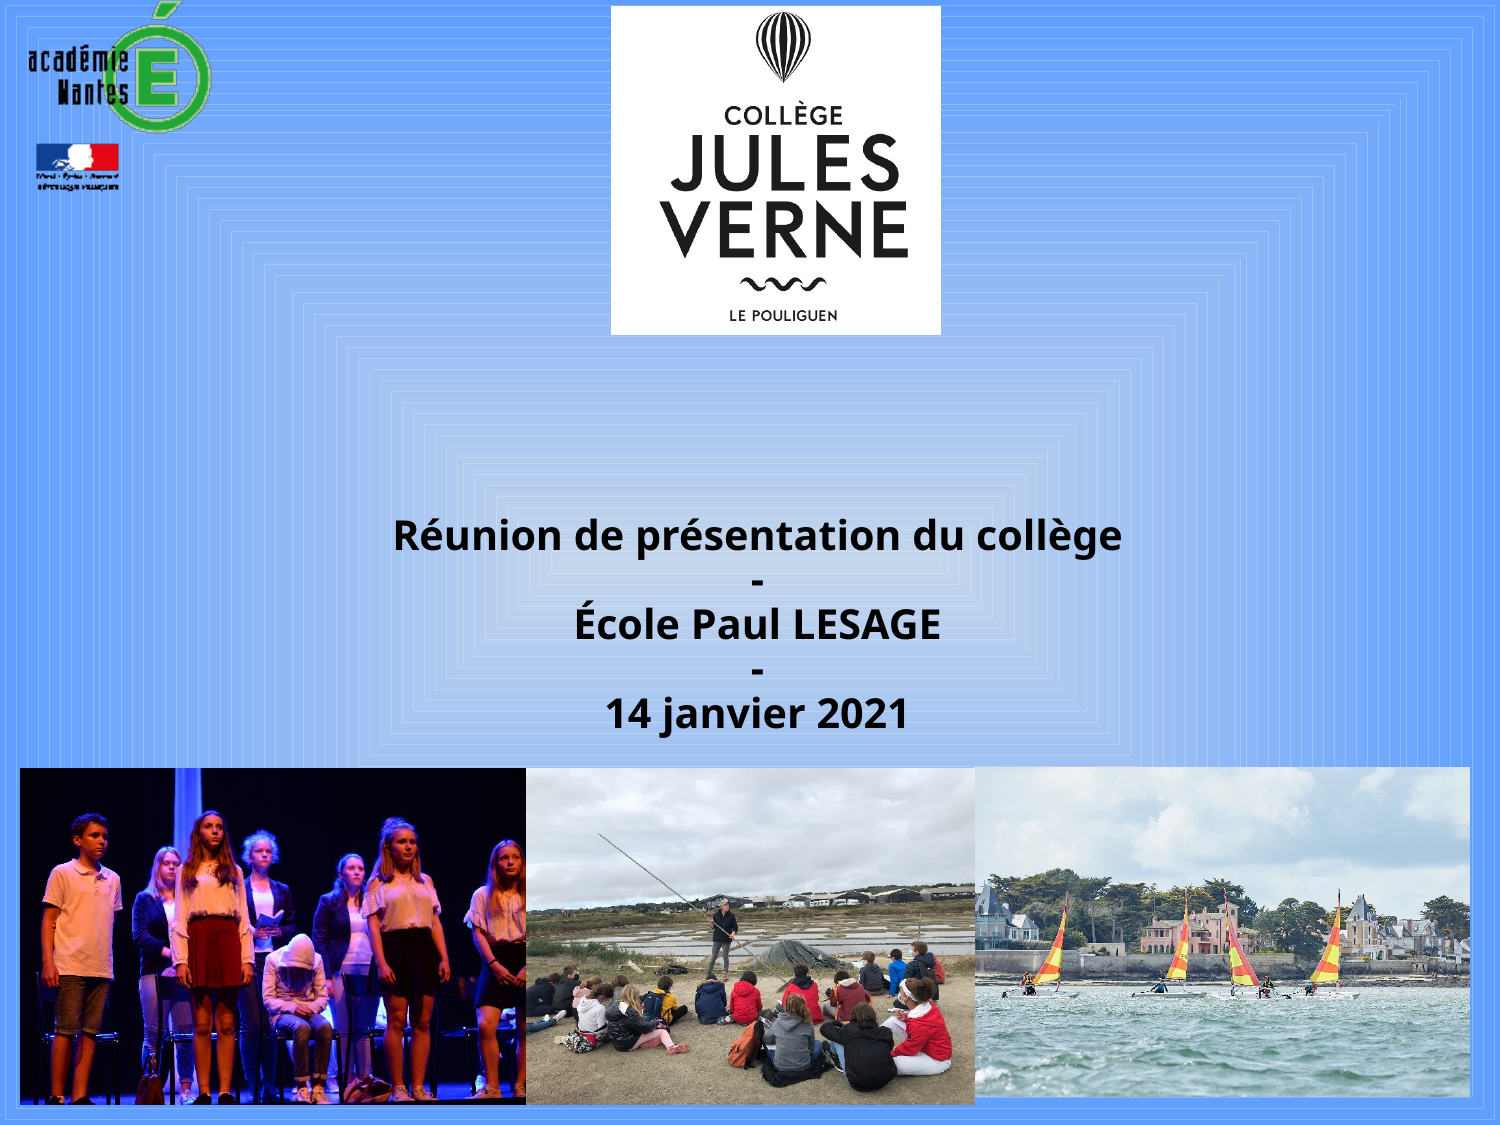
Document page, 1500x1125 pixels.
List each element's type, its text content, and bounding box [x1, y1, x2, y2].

picture [611, 6, 941, 335]
picture [29, 1, 216, 193]
picture [20, 767, 1470, 1105]
title Réunion de présentation du collège - École Paul LESAGE - 14 janvier 2021 [253, 503, 1247, 745]
